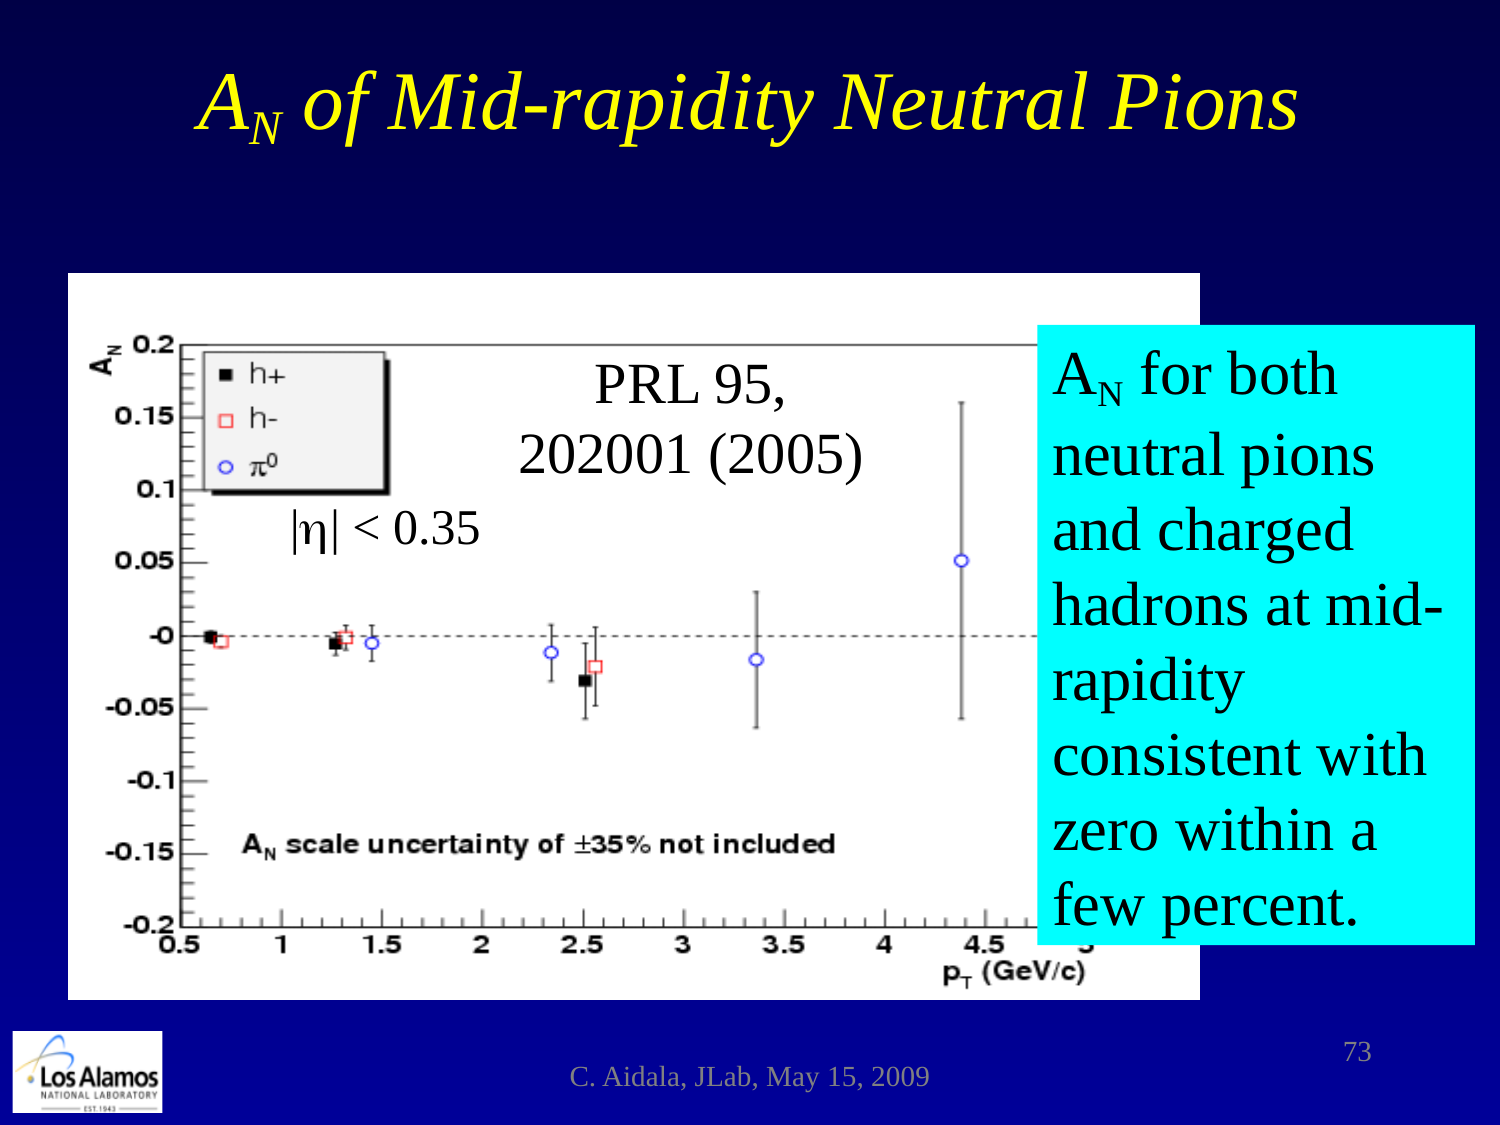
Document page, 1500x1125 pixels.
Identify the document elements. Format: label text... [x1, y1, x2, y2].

slide_number 73 [1074, 1024, 1388, 1101]
title AN of Mid-rapidity Neutral Pions [37, 37, 1463, 163]
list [68, 273, 1201, 1000]
text_box AN for both neutral pions and charged hadrons at mid-rapidity consistent with zero within a few percent. [1205, 324, 1475, 946]
footer C. Aidala, JLab, May 15, 2009 [437, 1049, 1063, 1103]
